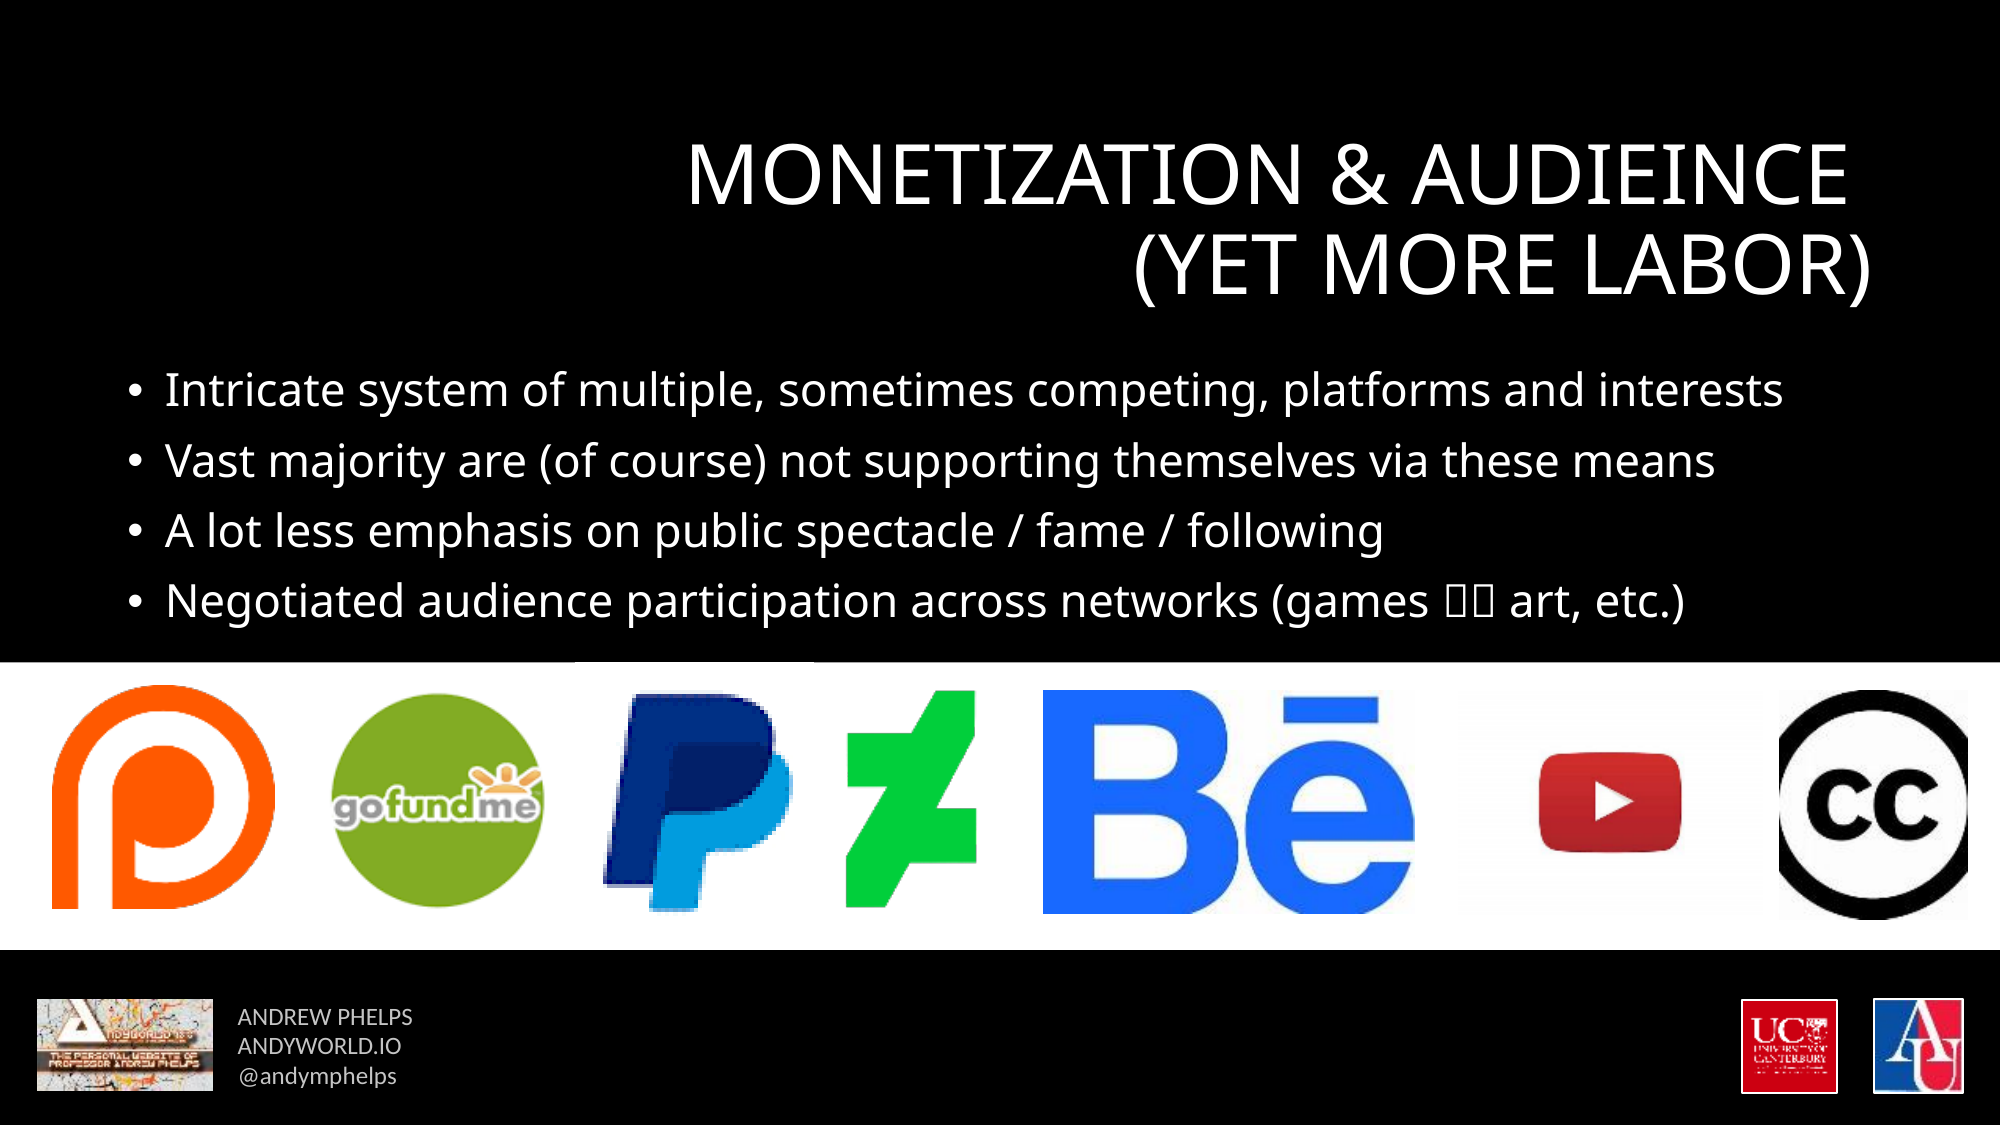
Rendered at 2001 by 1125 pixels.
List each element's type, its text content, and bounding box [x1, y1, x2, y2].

picture [326, 690, 551, 914]
text_box [0, 661, 112, 951]
picture [1743, 1021, 1836, 1092]
picture [1778, 689, 1968, 920]
picture [51, 685, 275, 909]
picture [574, 640, 1415, 967]
picture [1457, 689, 1764, 916]
picture [1875, 1000, 1962, 1092]
title Monetization & AUDIEINCE (YET MORE LABOR) [474, 125, 1888, 338]
text_box [1888, 661, 2000, 951]
picture [37, 999, 213, 1091]
list Intricate system of multiple, sometimes competing, platforms and interests Vast majority are (of course) not supporting themselves via these means A lot less emphasis on public spectacle / fame / following Negotiated audience participation across networks (games  art, etc.) [112, 360, 1888, 1021]
